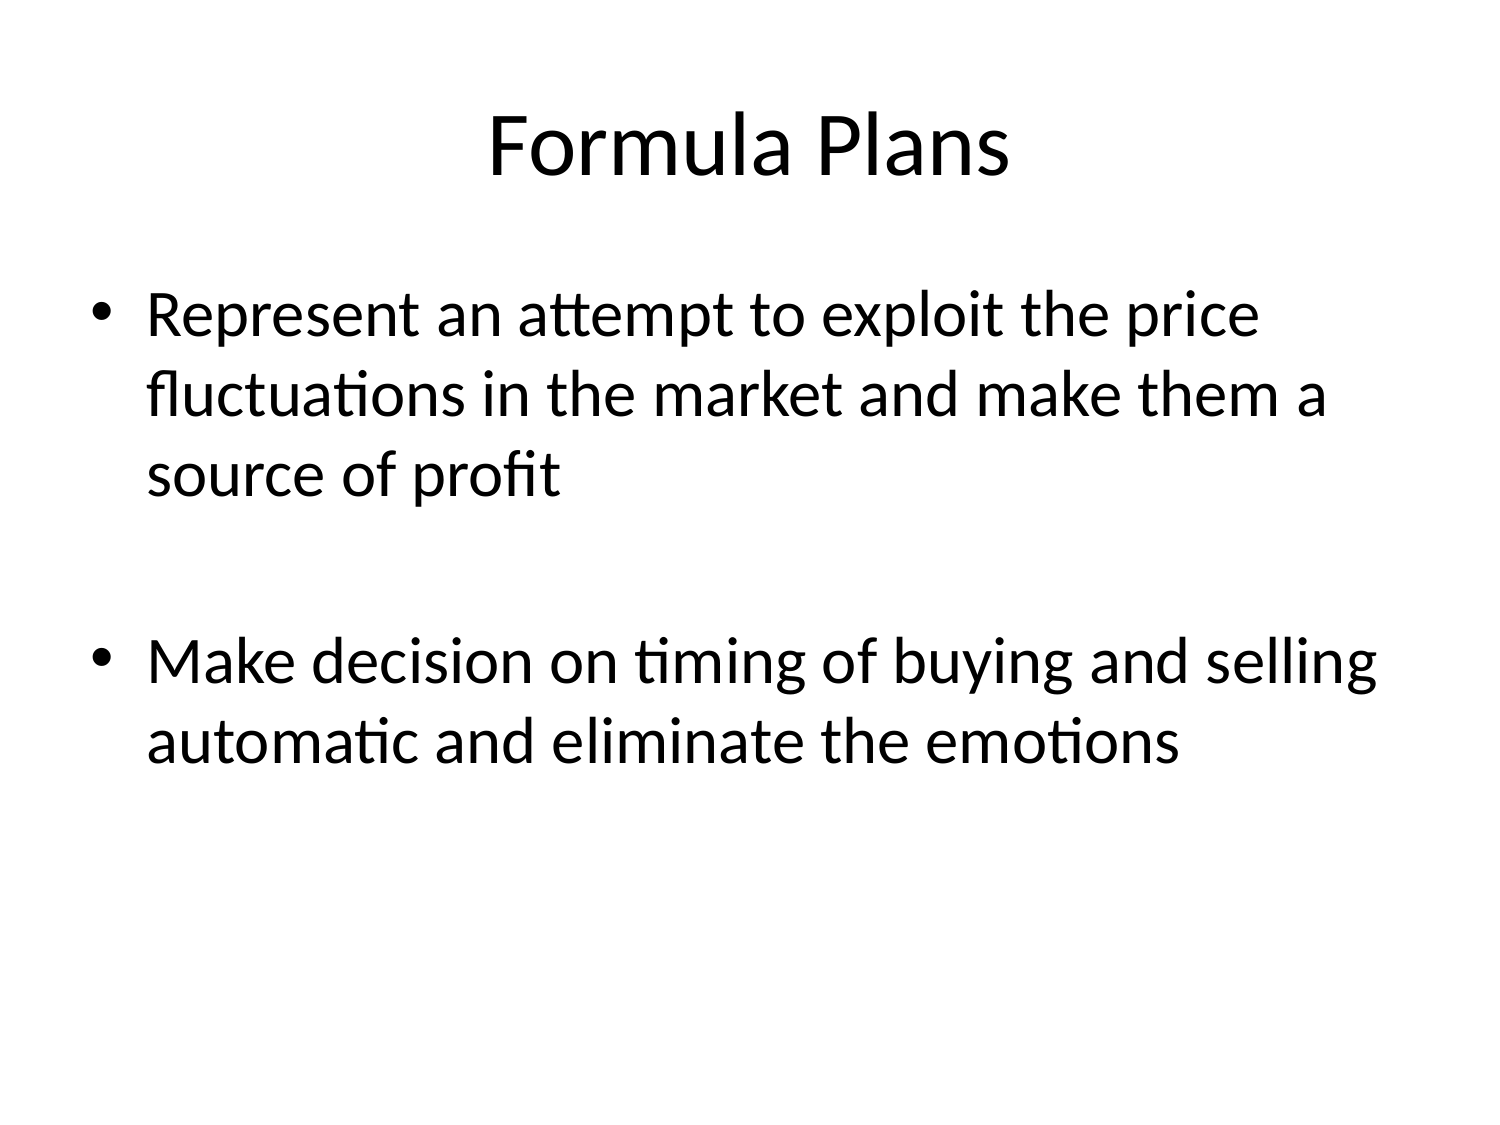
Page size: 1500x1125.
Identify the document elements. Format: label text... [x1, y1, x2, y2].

list Represent an attempt to exploit the price fluctuations in the market and make them a source of profit Make decision on timing of buying and selling automatic and eliminate the emotions [75, 262, 1425, 1005]
title Formula Plans [75, 45, 1425, 233]
